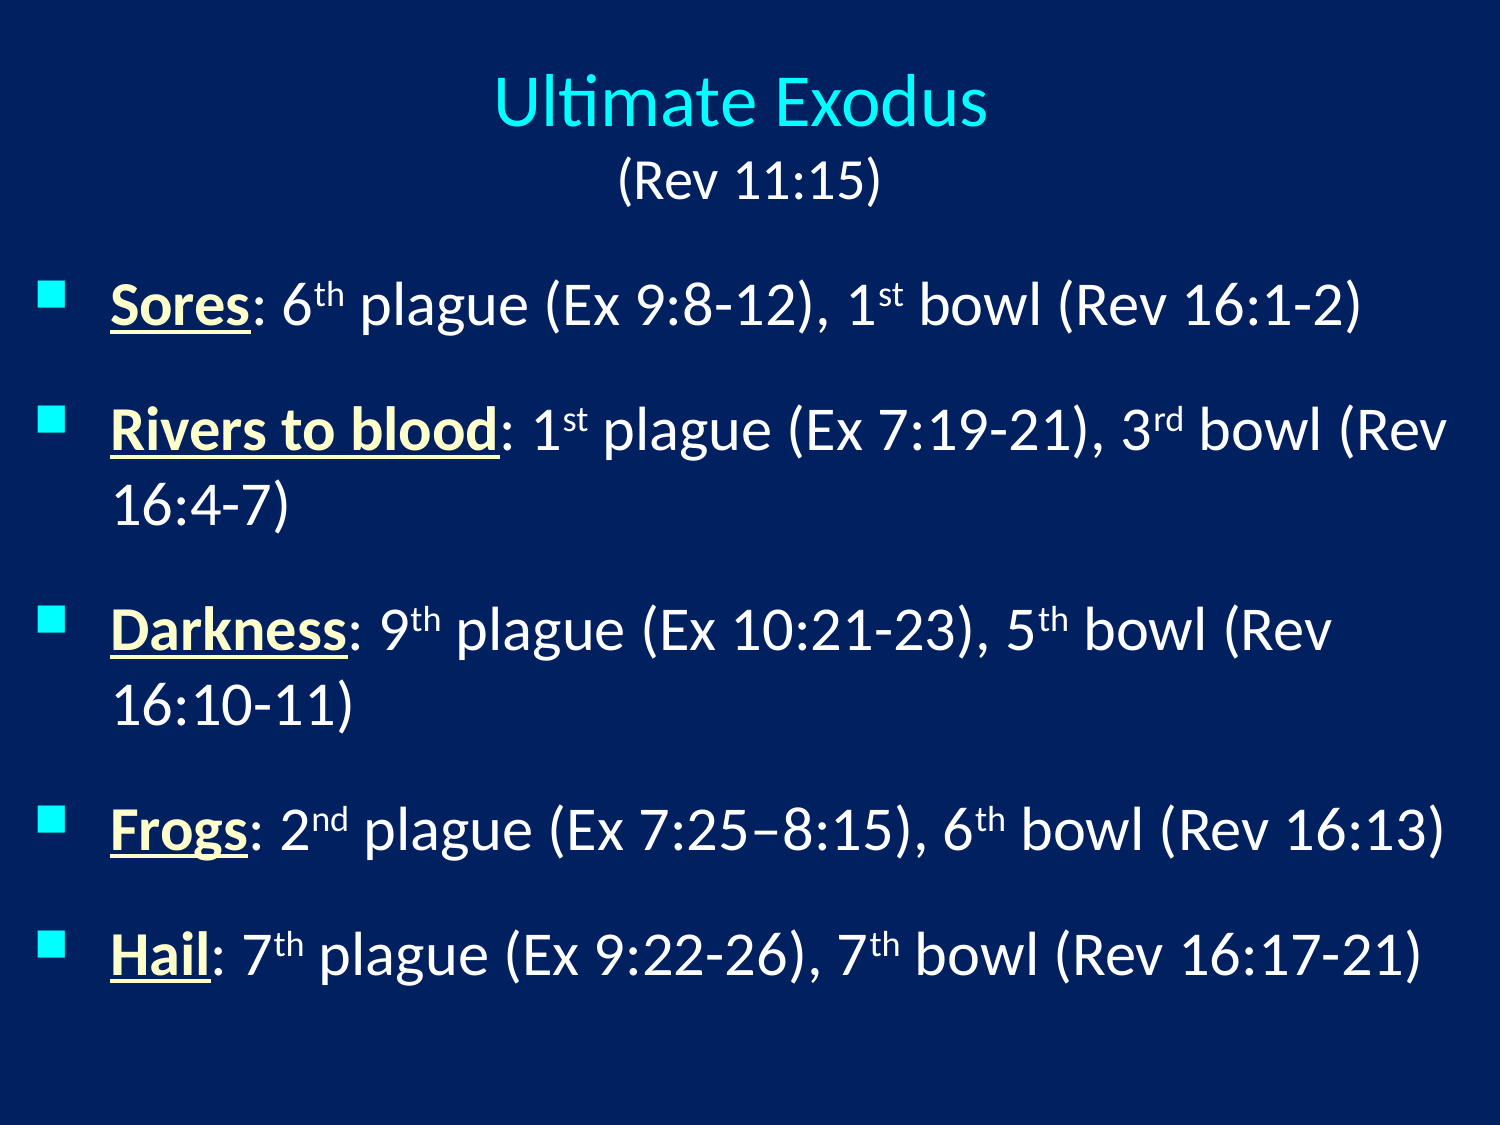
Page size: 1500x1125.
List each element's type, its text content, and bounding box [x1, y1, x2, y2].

title Ultimate Exodus (Rev 11:15) [112, 37, 1388, 225]
list Sores: 6th plague (Ex 9:8-12), 1st bowl (Rev 16:1-2) Rivers to blood: 1st plague (Ex 7:19-21), 3rd bowl (Rev 16:4-7) Darkness: 9th plague (Ex 10:21-23), 5th bowl (Rev 16:10-11) Frogs: 2nd plague (Ex 7:25‒8:15), 6th bowl (Rev 16:13) Hail: 7th plague (Ex 9:22-26), 7th bowl (Rev 16:17-21) [18, 255, 1482, 1001]
